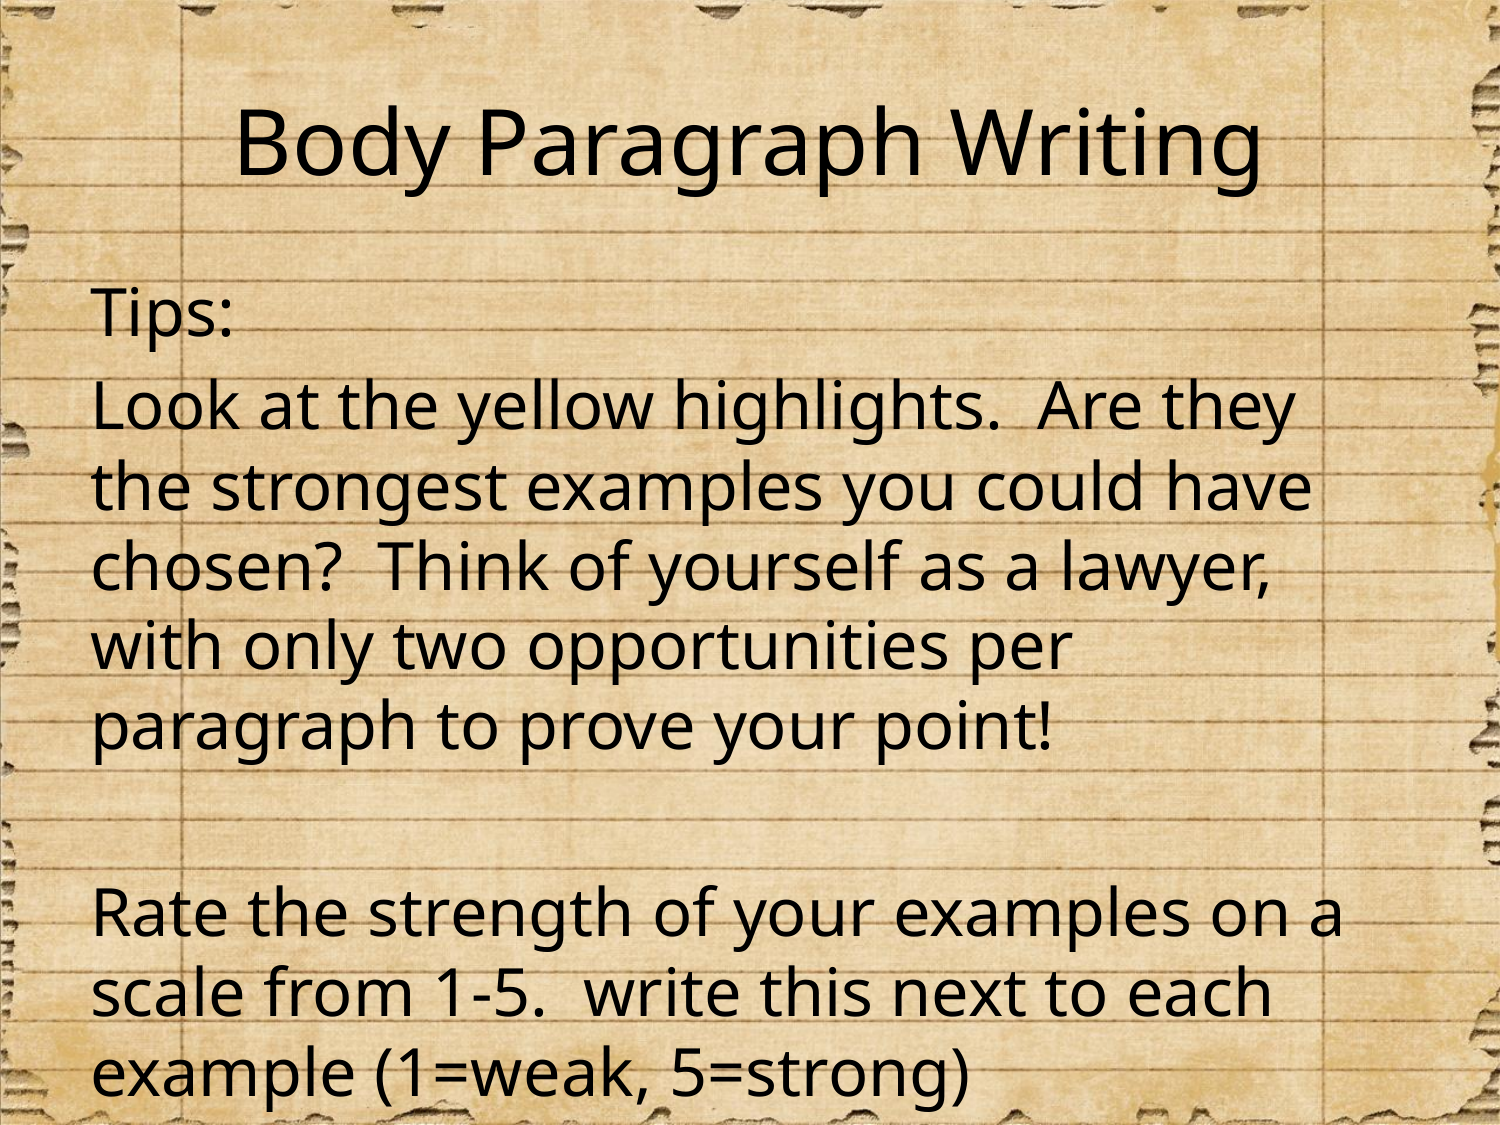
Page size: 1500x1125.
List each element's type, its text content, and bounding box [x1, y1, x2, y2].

title Body Paragraph Writing [75, 45, 1425, 233]
picture [0, 0, 1500, 1125]
list Tips: Look at the yellow highlights. Are they the strongest examples you could have chosen? Think of yourself as a lawyer, with only two opportunities per paragraph to prove your point! Rate the strength of your examples on a scale from 1-5. write this next to each example (1=weak, 5=strong) [75, 262, 1425, 1005]
